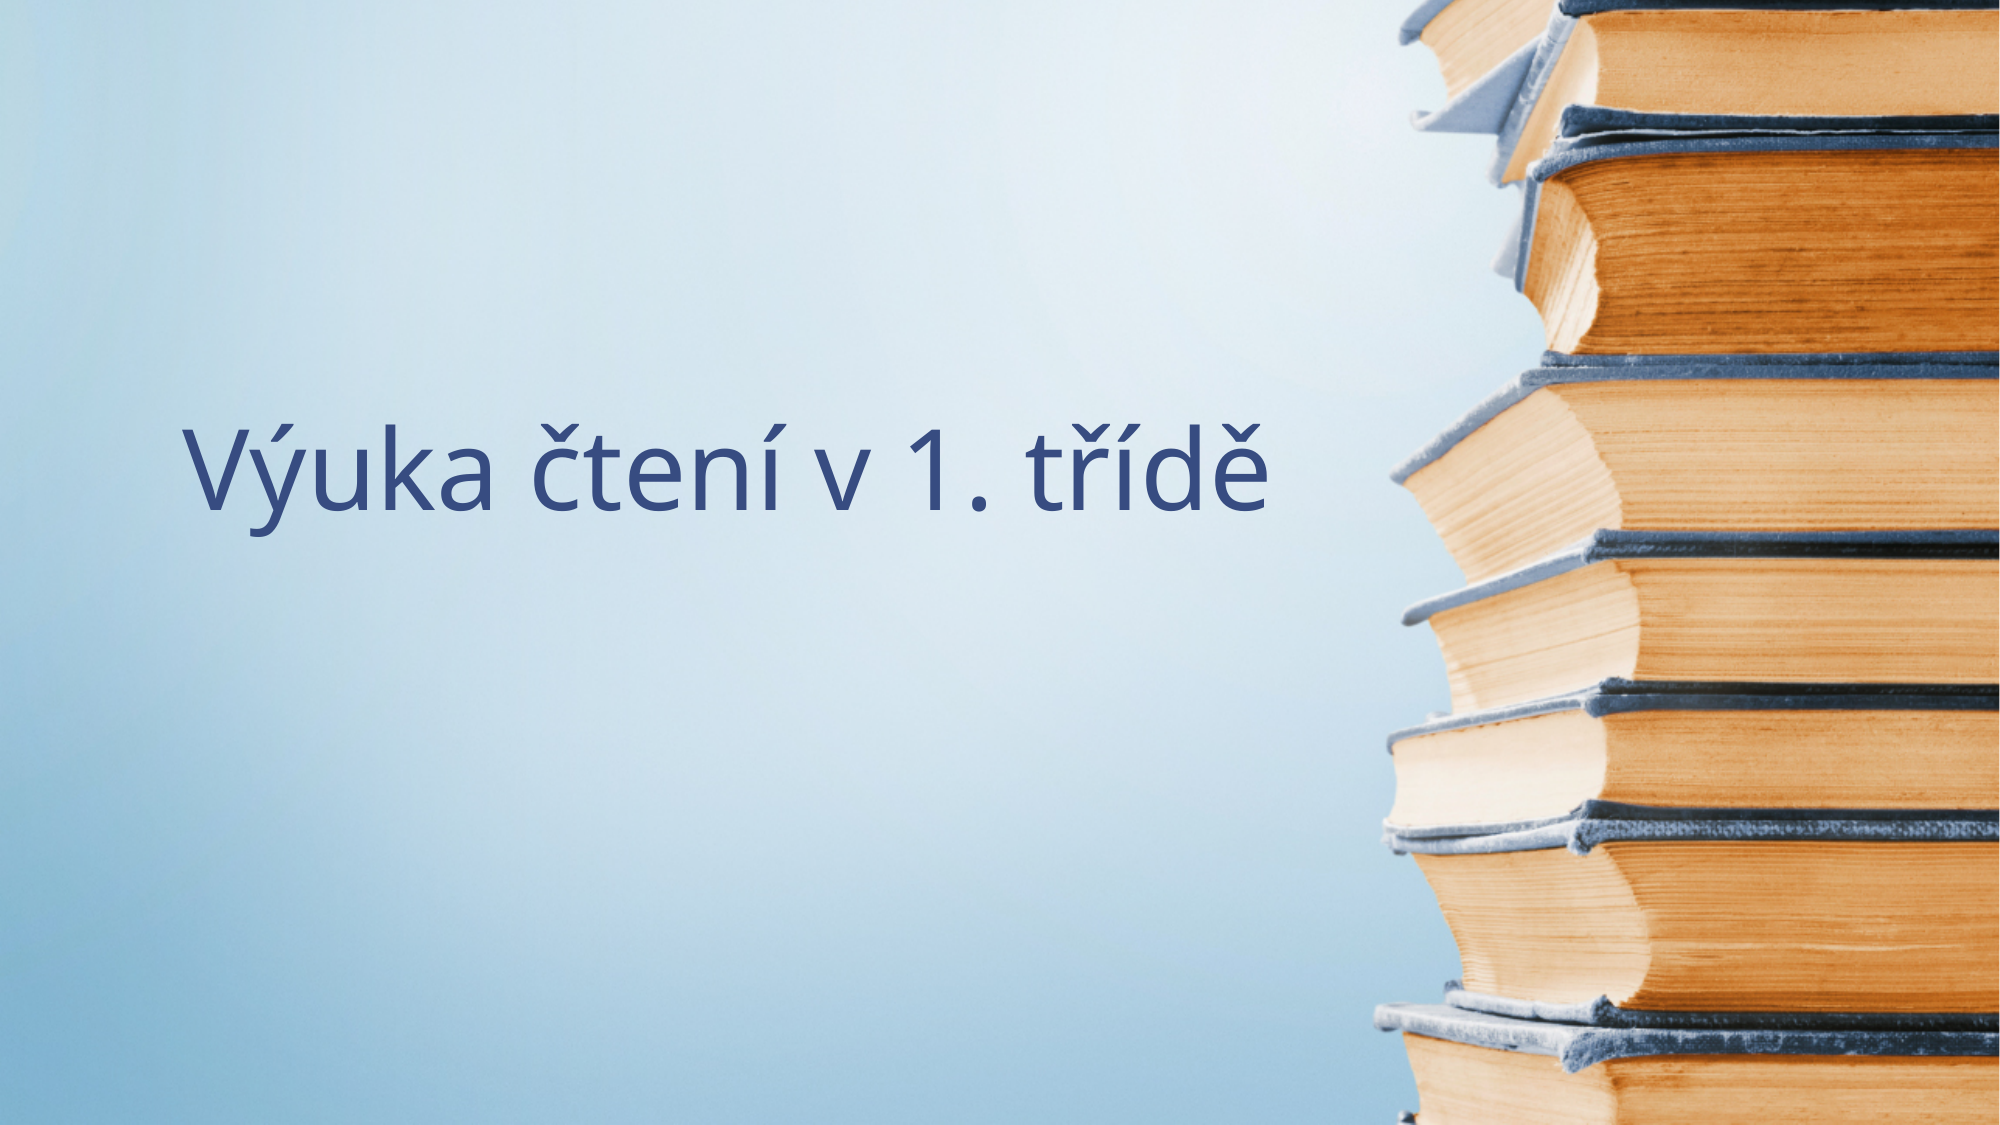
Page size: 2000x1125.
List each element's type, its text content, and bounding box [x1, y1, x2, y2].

title Výuka čtení v 1. třídě [90, 408, 1366, 634]
picture [0, 0, 2000, 1125]
